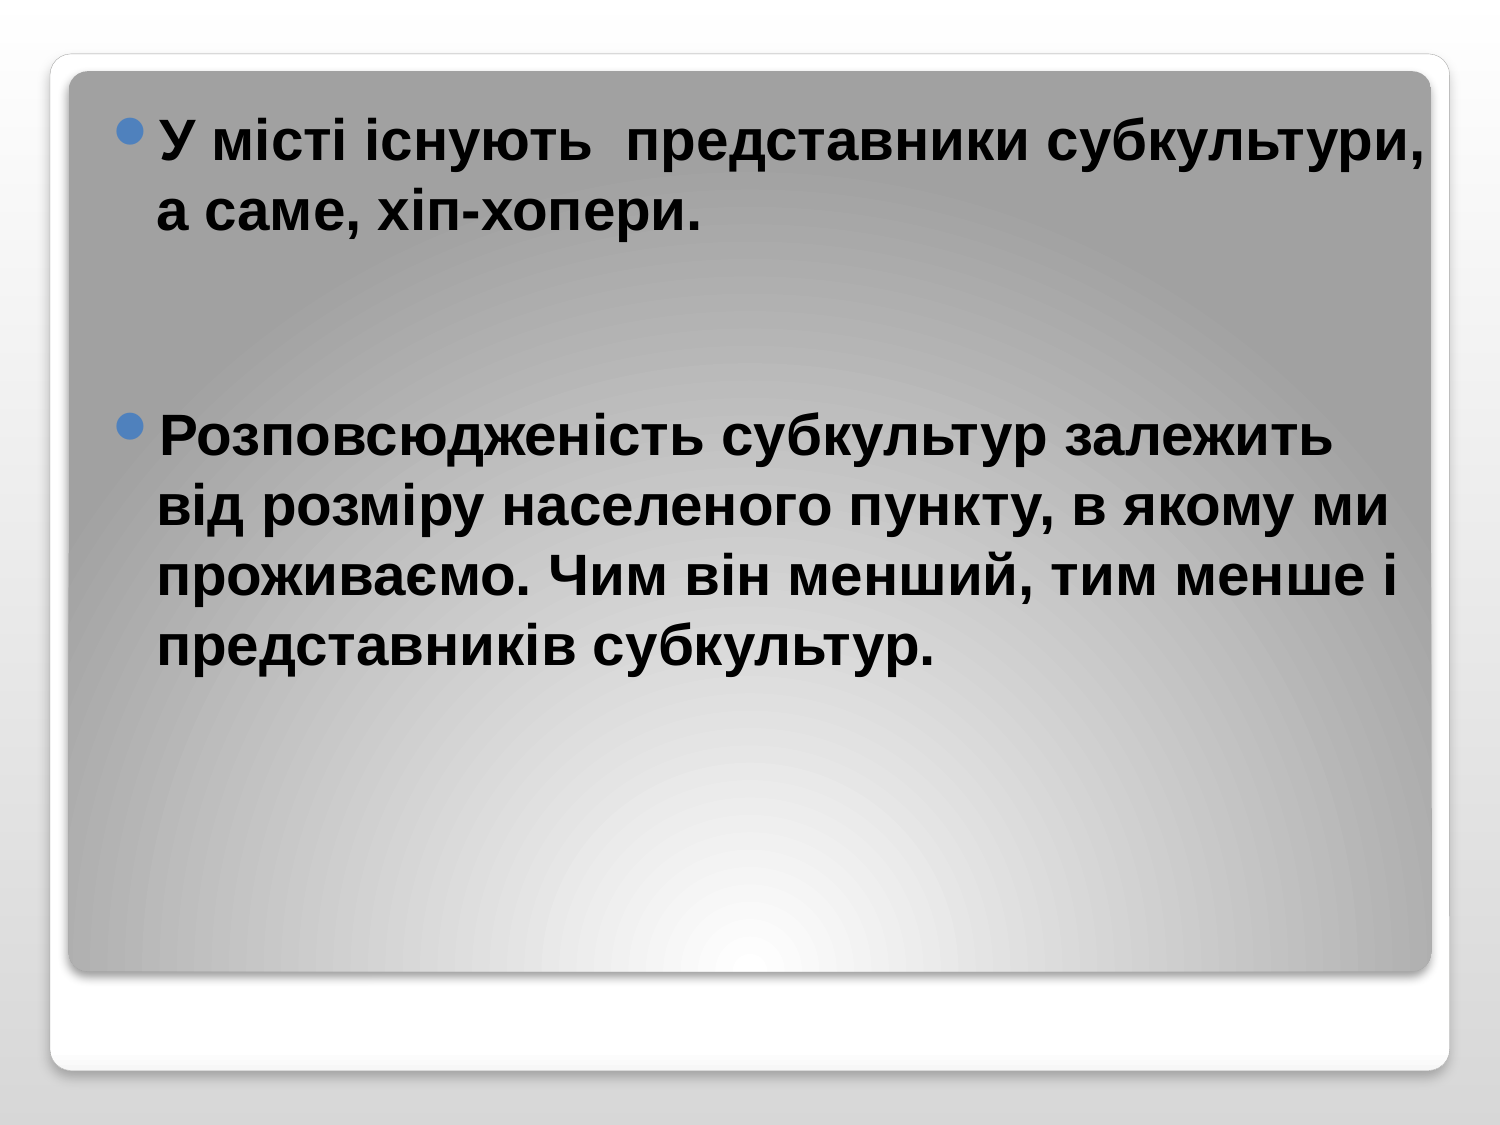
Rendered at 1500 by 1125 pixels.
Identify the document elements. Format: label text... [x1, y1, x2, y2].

list У місті існують представники субкультури, а саме, хіп-хопери. Розповсюдженість субкультур залежить від розміру населеного пункту, в якому ми проживаємо. Чим він менший, тим менше і представників субкультур. [82, 86, 1454, 775]
